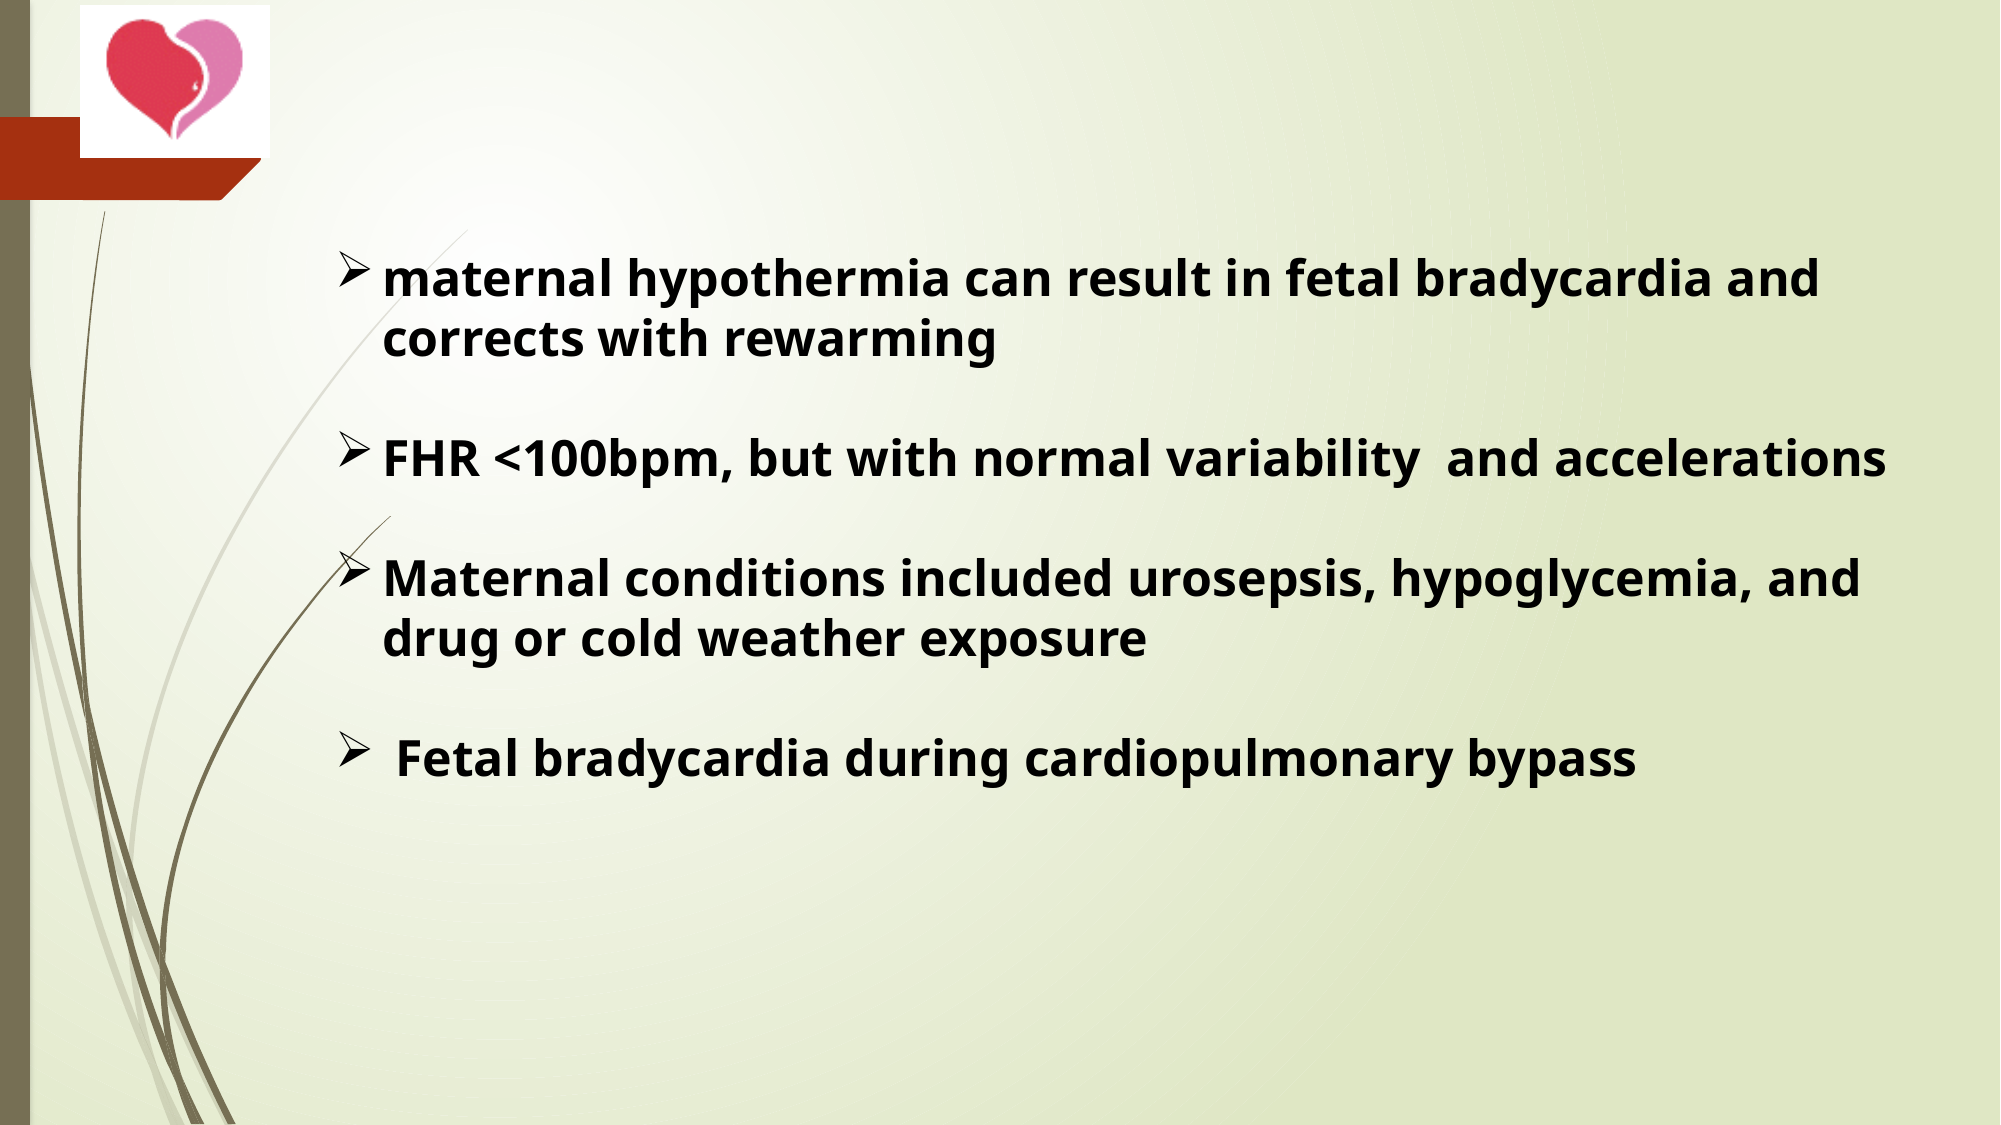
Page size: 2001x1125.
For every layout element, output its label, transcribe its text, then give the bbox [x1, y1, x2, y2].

picture [79, 4, 270, 159]
text_box maternal hypothermia can result in fetal bradycardia and corrects with rewarming FHR <100bpm, but with normal variability and accelerations Maternal conditions included urosepsis, hypoglycemia, and drug or cold weather exposure Fetal bradycardia during cardiopulmonary bypass [320, 118, 1917, 794]
